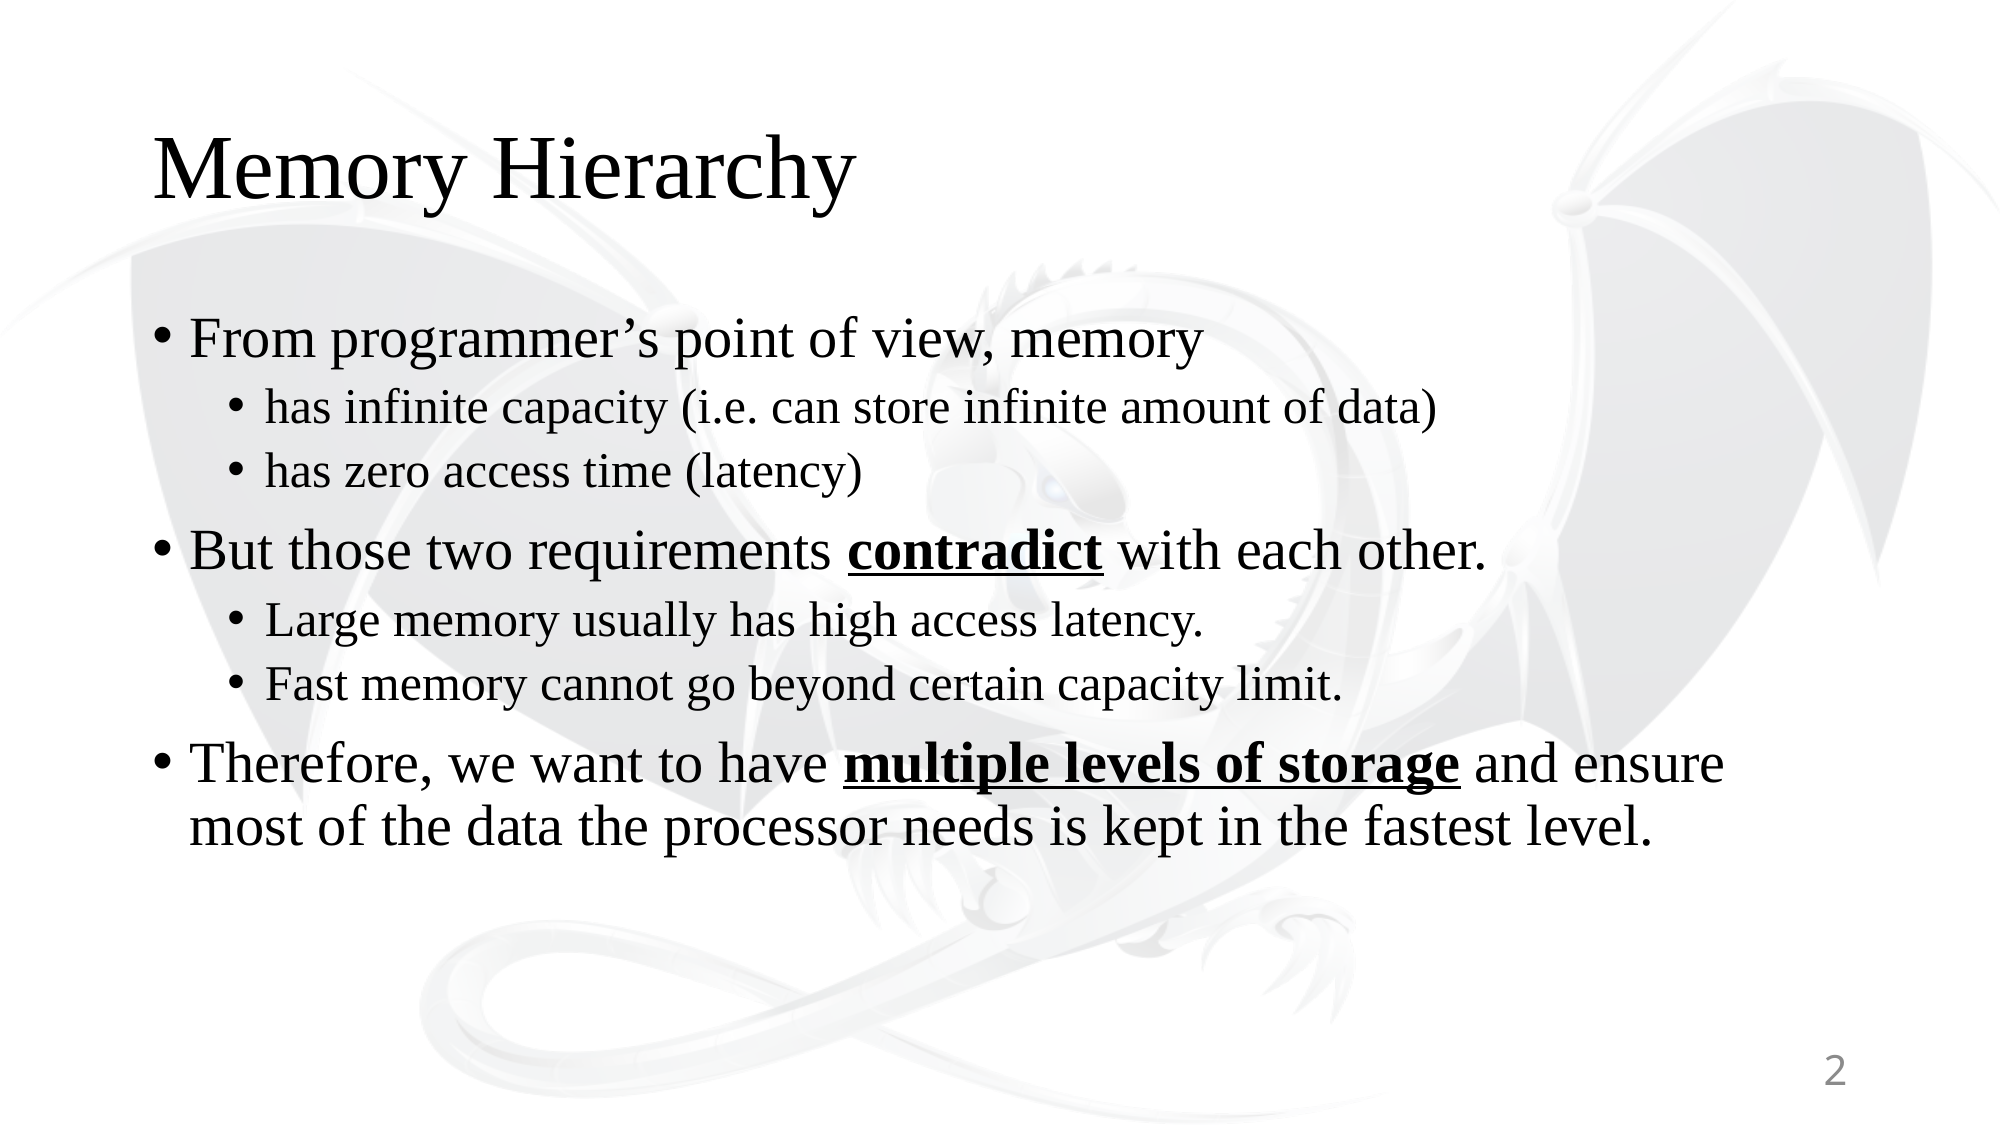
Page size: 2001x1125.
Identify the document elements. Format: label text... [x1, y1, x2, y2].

title Memory Hierarchy [137, 59, 1863, 278]
list From programmer’s point of view, memory has infinite capacity (i.e. can store infinite amount of data) has zero access time (latency) But those two requirements contradict with each other. Large memory usually has high access latency. Fast memory cannot go beyond certain capacity limit. Therefore, we want to have multiple levels of storage and ensure most of the data the processor needs is kept in the fastest level. [137, 299, 1863, 1014]
slide_number 2 [1412, 1042, 1863, 1103]
